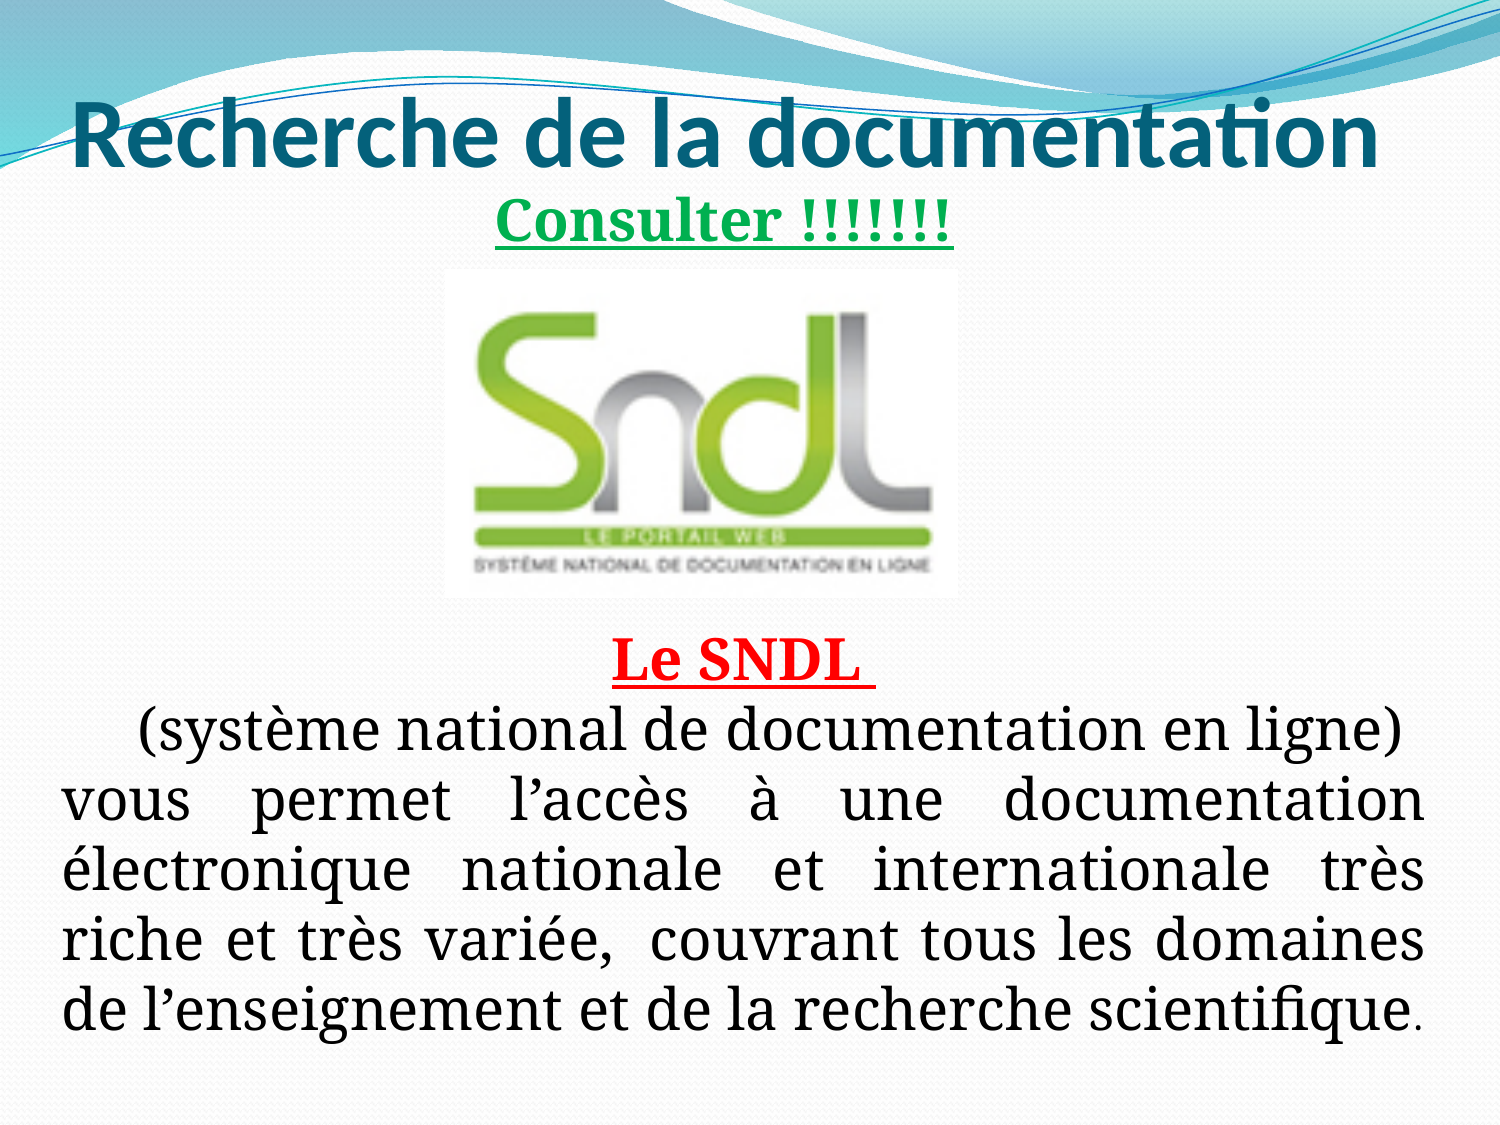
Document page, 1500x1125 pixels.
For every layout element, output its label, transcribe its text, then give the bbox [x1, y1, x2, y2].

text_box Le SNDL (système national de documentation en ligne) vous permet l’accès à une documentation électronique nationale et internationale très riche et très variée, couvrant tous les domaines de l’enseignement et de la recherche scientifique. [46, 615, 1442, 1050]
picture [445, 269, 959, 598]
title Recherche de la documentation [70, 0, 1421, 188]
text_box Consulter !!!!!!! [479, 175, 969, 261]
